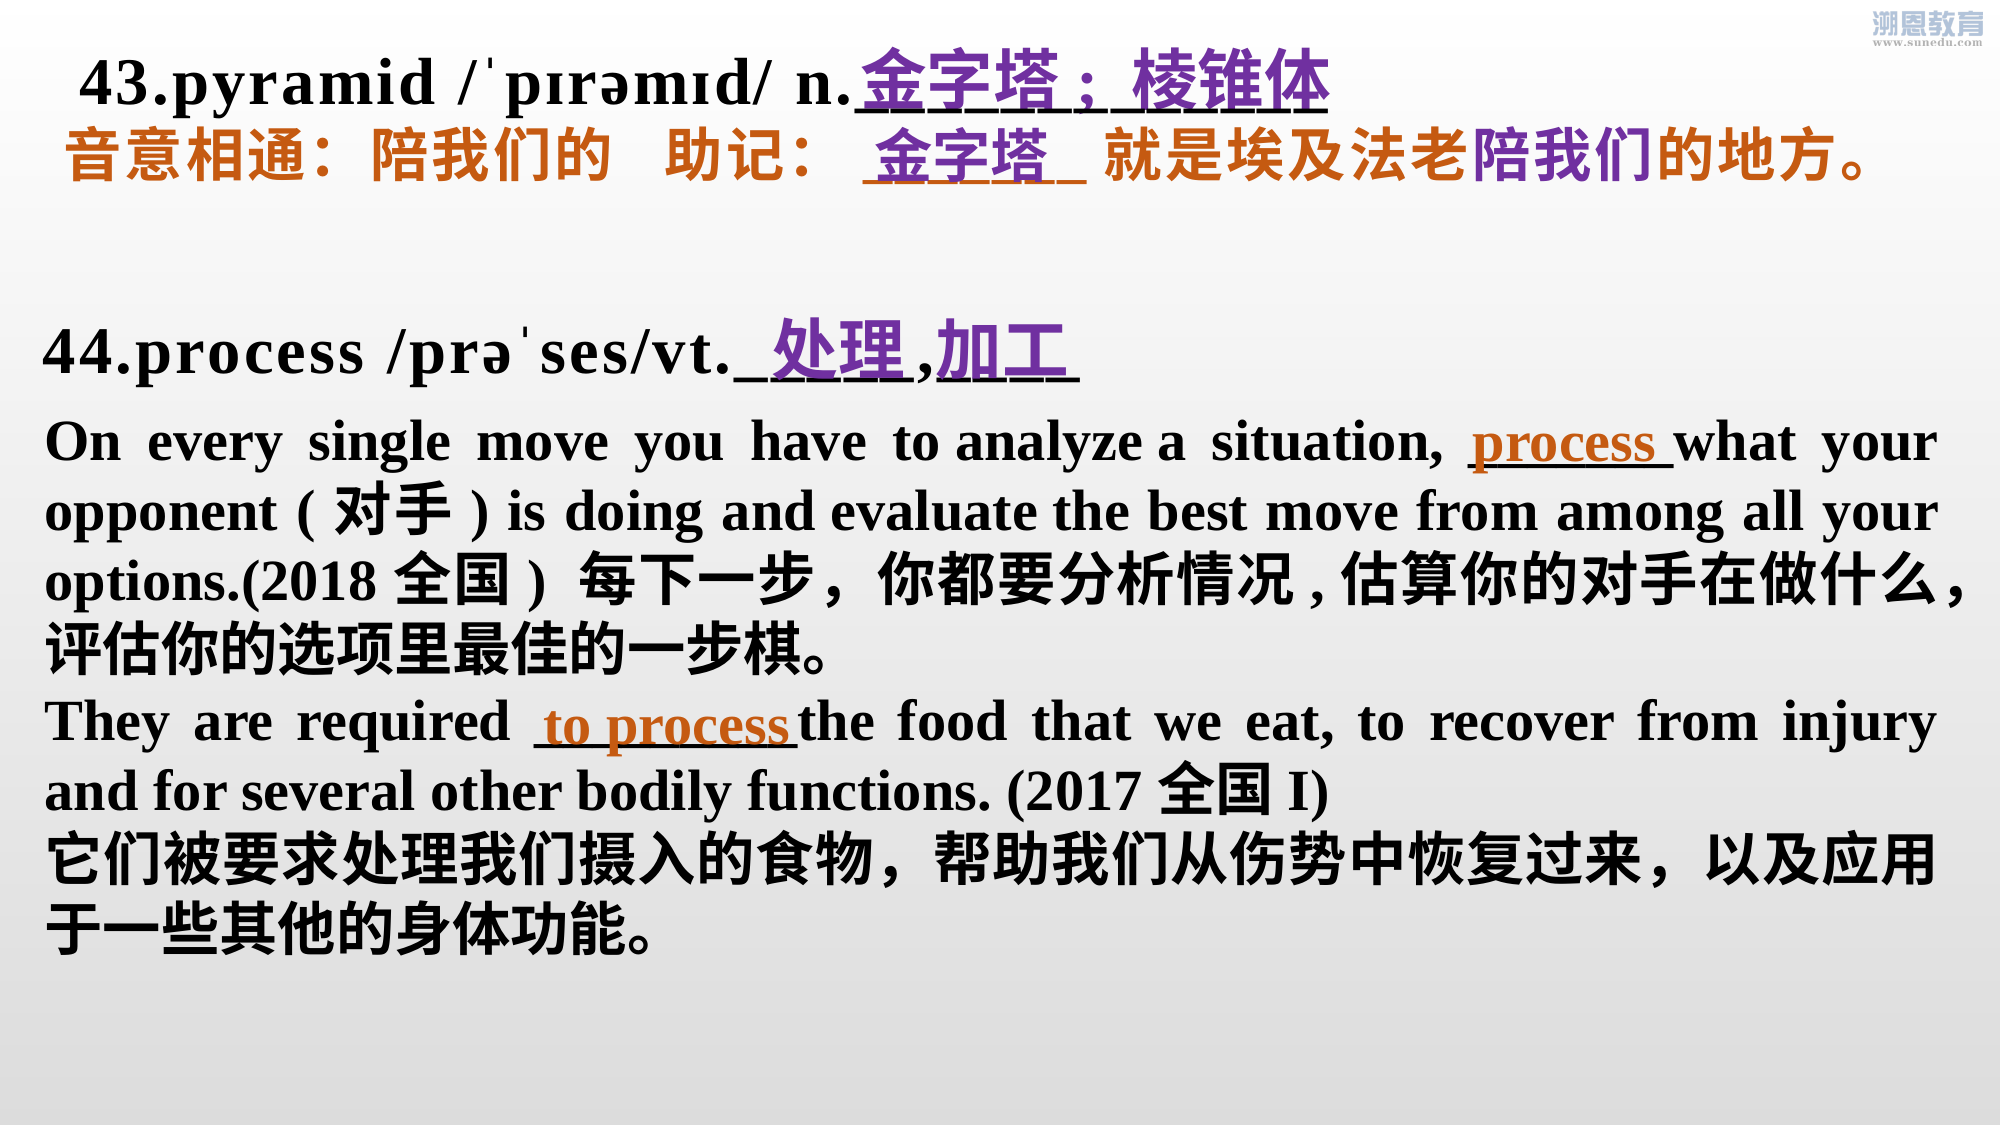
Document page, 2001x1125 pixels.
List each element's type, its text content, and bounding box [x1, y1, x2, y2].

text_box 处理 加工 [756, 300, 1114, 395]
text_box 金字塔 [859, 111, 1114, 197]
text_box process [1457, 395, 1713, 481]
text_box On every single move you have to analyze a situation, _______what your opponent (对手) is doing and evaluate the best move from among all your options.(2018全国) 每下一步，你都要分析情况,估算你的对手在做什么，评估你的选项里最佳的一步棋。 They are required _________the food that we eat, to recover from injury and for several other bodily functions. (2017全国I) 它们被要求处理我们摄入的食物，帮助我们从伤势中恢复过来，以及应用于一些其他的身体功能。 [28, 395, 1952, 1047]
text_box to process [528, 678, 822, 764]
text_box 44.process /prəˈses/vt._____,____ [28, 299, 1945, 394]
picture [1872, 10, 1983, 46]
text_box 43.pyramid /ˈpɪrəmɪd/ n._____________ 音意相通：陪我们的 助记：_______就是埃及法老陪我们的地方。 [48, 30, 1966, 196]
